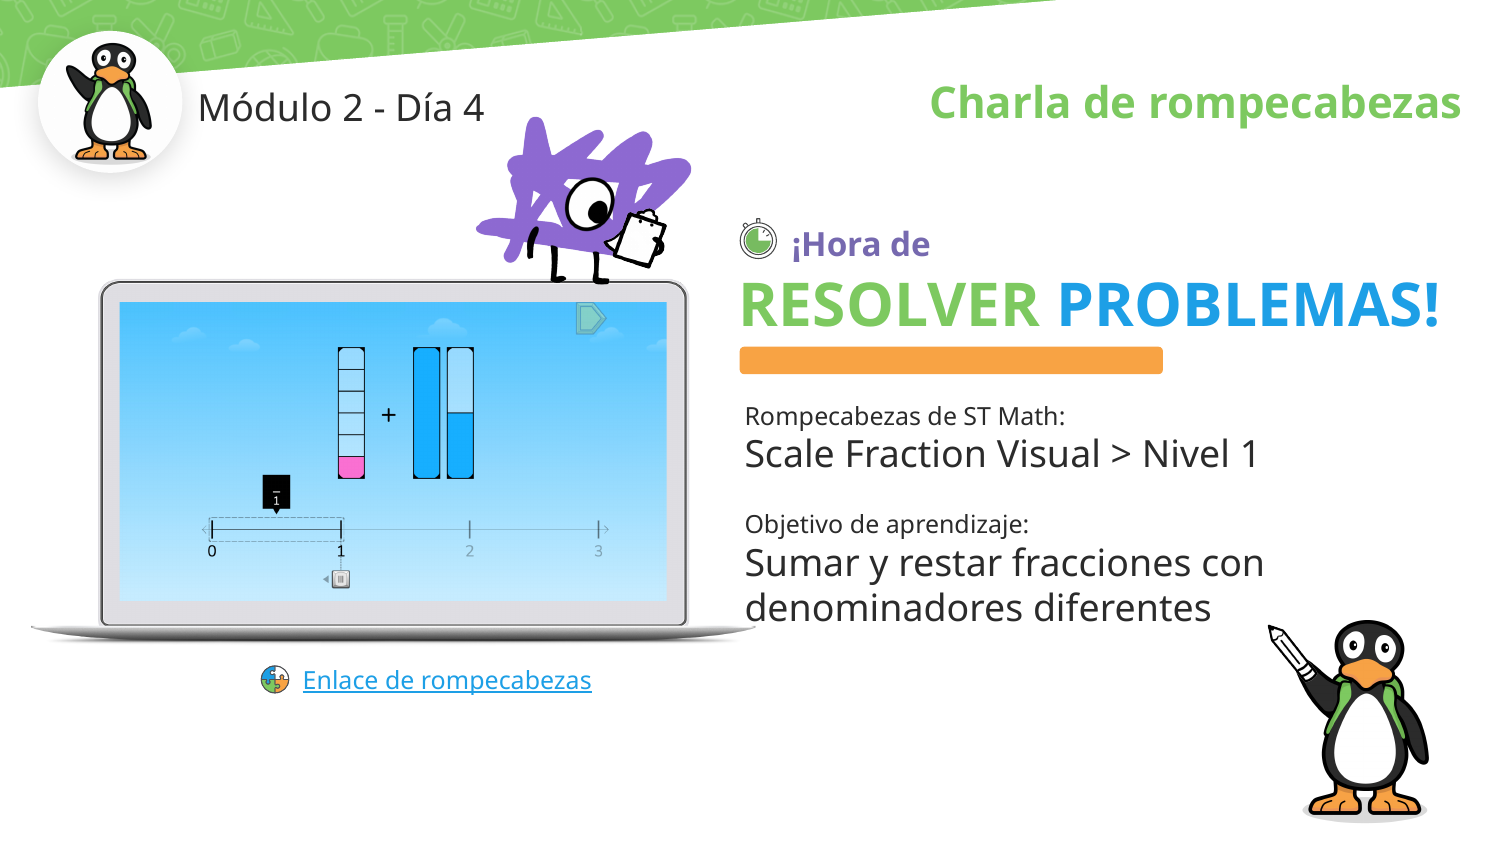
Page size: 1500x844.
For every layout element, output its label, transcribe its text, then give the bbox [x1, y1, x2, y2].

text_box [468, 107, 698, 292]
text_box Charla de rompecabezas [704, 60, 1478, 143]
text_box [260, 665, 290, 694]
text_box [769, 346, 1163, 375]
text_box ¡Hora de RESOLVER PROBLEMAS! [723, 195, 1466, 353]
text_box Rompecabezas de ST Math: Scale Fraction Visual > Nivel 1 [769, 385, 1483, 490]
text_box Objetivo de aprendizaje: Sumar y restar fracciones con denominadores diferentes [769, 494, 1374, 644]
picture [0, 0, 1046, 174]
text_box Enlace de rompecabezas [287, 674, 620, 714]
text_box [246, 674, 304, 705]
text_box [1264, 595, 1452, 837]
list Módulo 2 - Día 4 [189, 65, 641, 147]
picture [11, 266, 765, 666]
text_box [739, 217, 778, 260]
